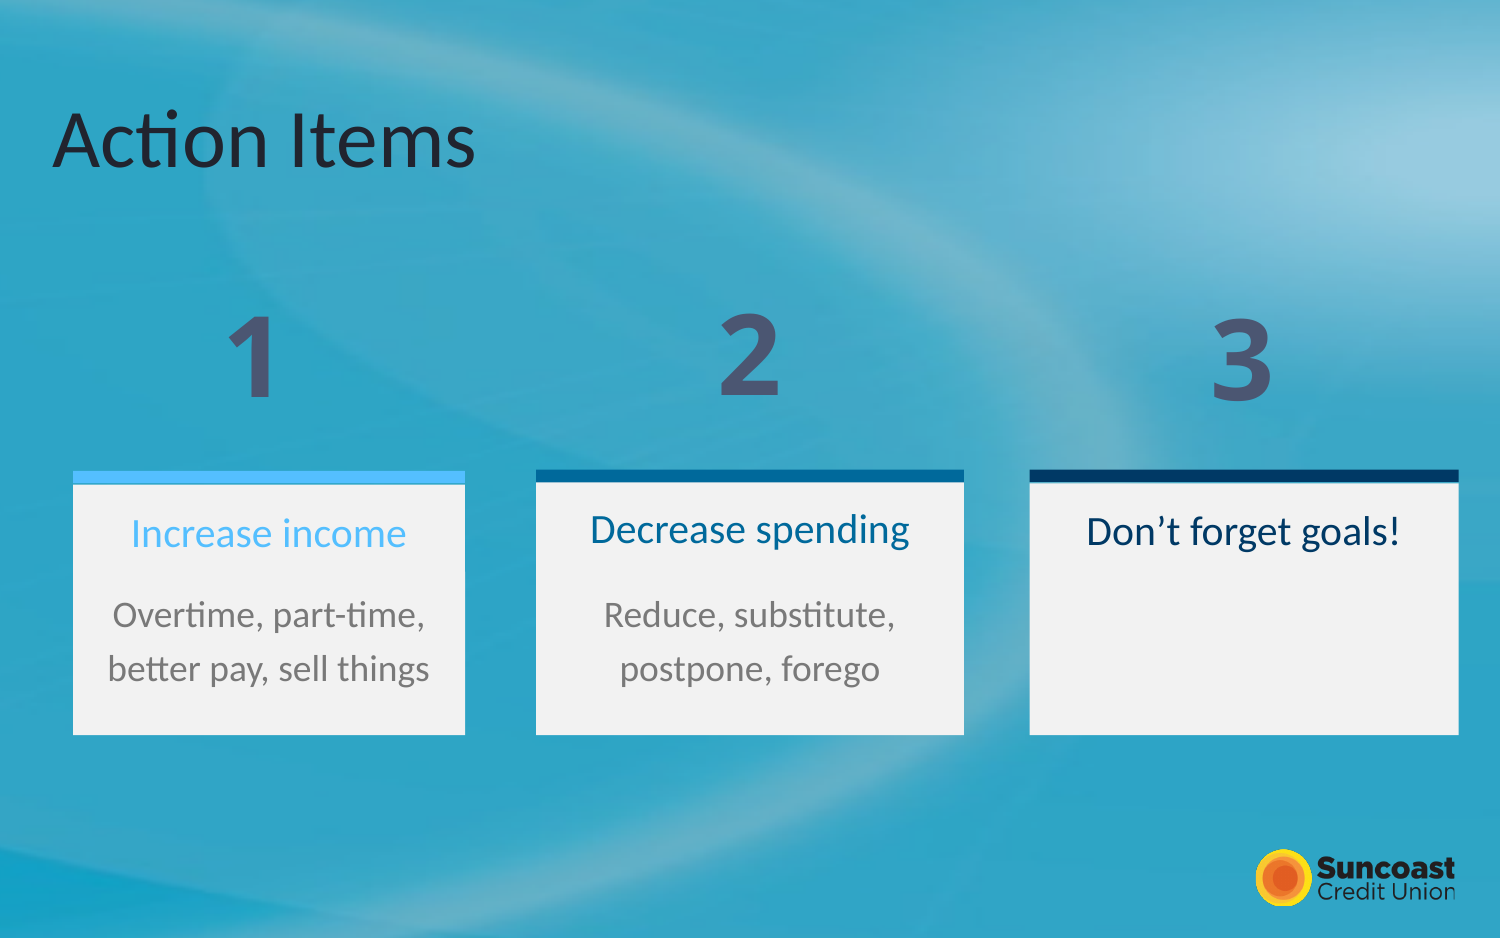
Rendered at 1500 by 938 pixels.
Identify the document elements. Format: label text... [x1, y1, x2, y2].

list Overtime, part-time, better pay, sell things [73, 571, 466, 736]
list Decrease spending [536, 483, 964, 591]
text_box [535, 469, 965, 483]
picture [0, 0, 1500, 938]
text_box 2 [702, 275, 798, 426]
text_box 1 [207, 277, 302, 427]
title Action Items [41, 95, 1338, 166]
list Reduce, substitute, postpone, forego [536, 591, 964, 736]
text_box [72, 470, 466, 484]
text_box 3 [1195, 280, 1290, 431]
text_box [1029, 469, 1460, 483]
list Increase income [73, 484, 465, 571]
list Don’t forget goals! [1029, 483, 1459, 736]
